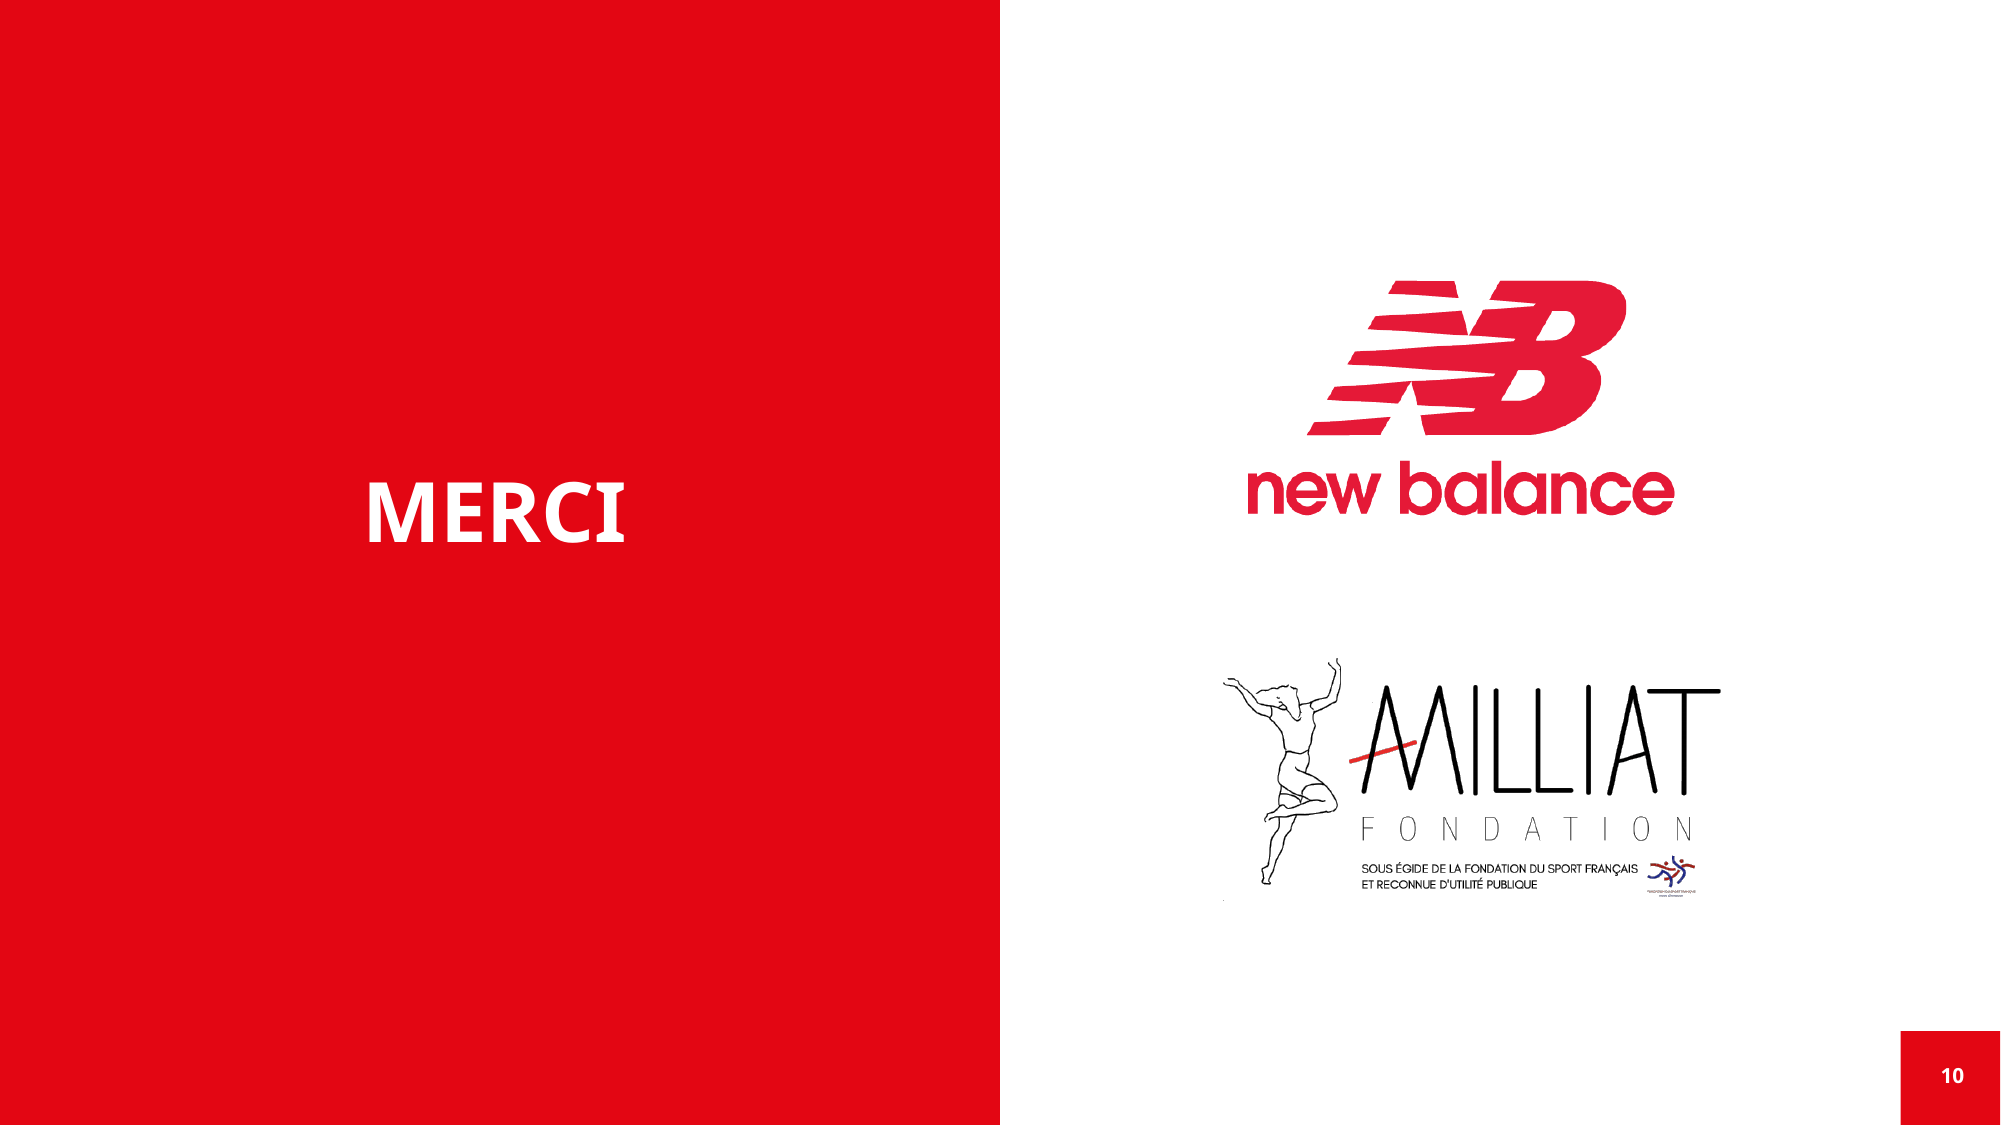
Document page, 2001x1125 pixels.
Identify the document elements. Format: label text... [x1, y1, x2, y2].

list MERCI [118, 475, 872, 821]
picture [1212, 148, 1735, 905]
